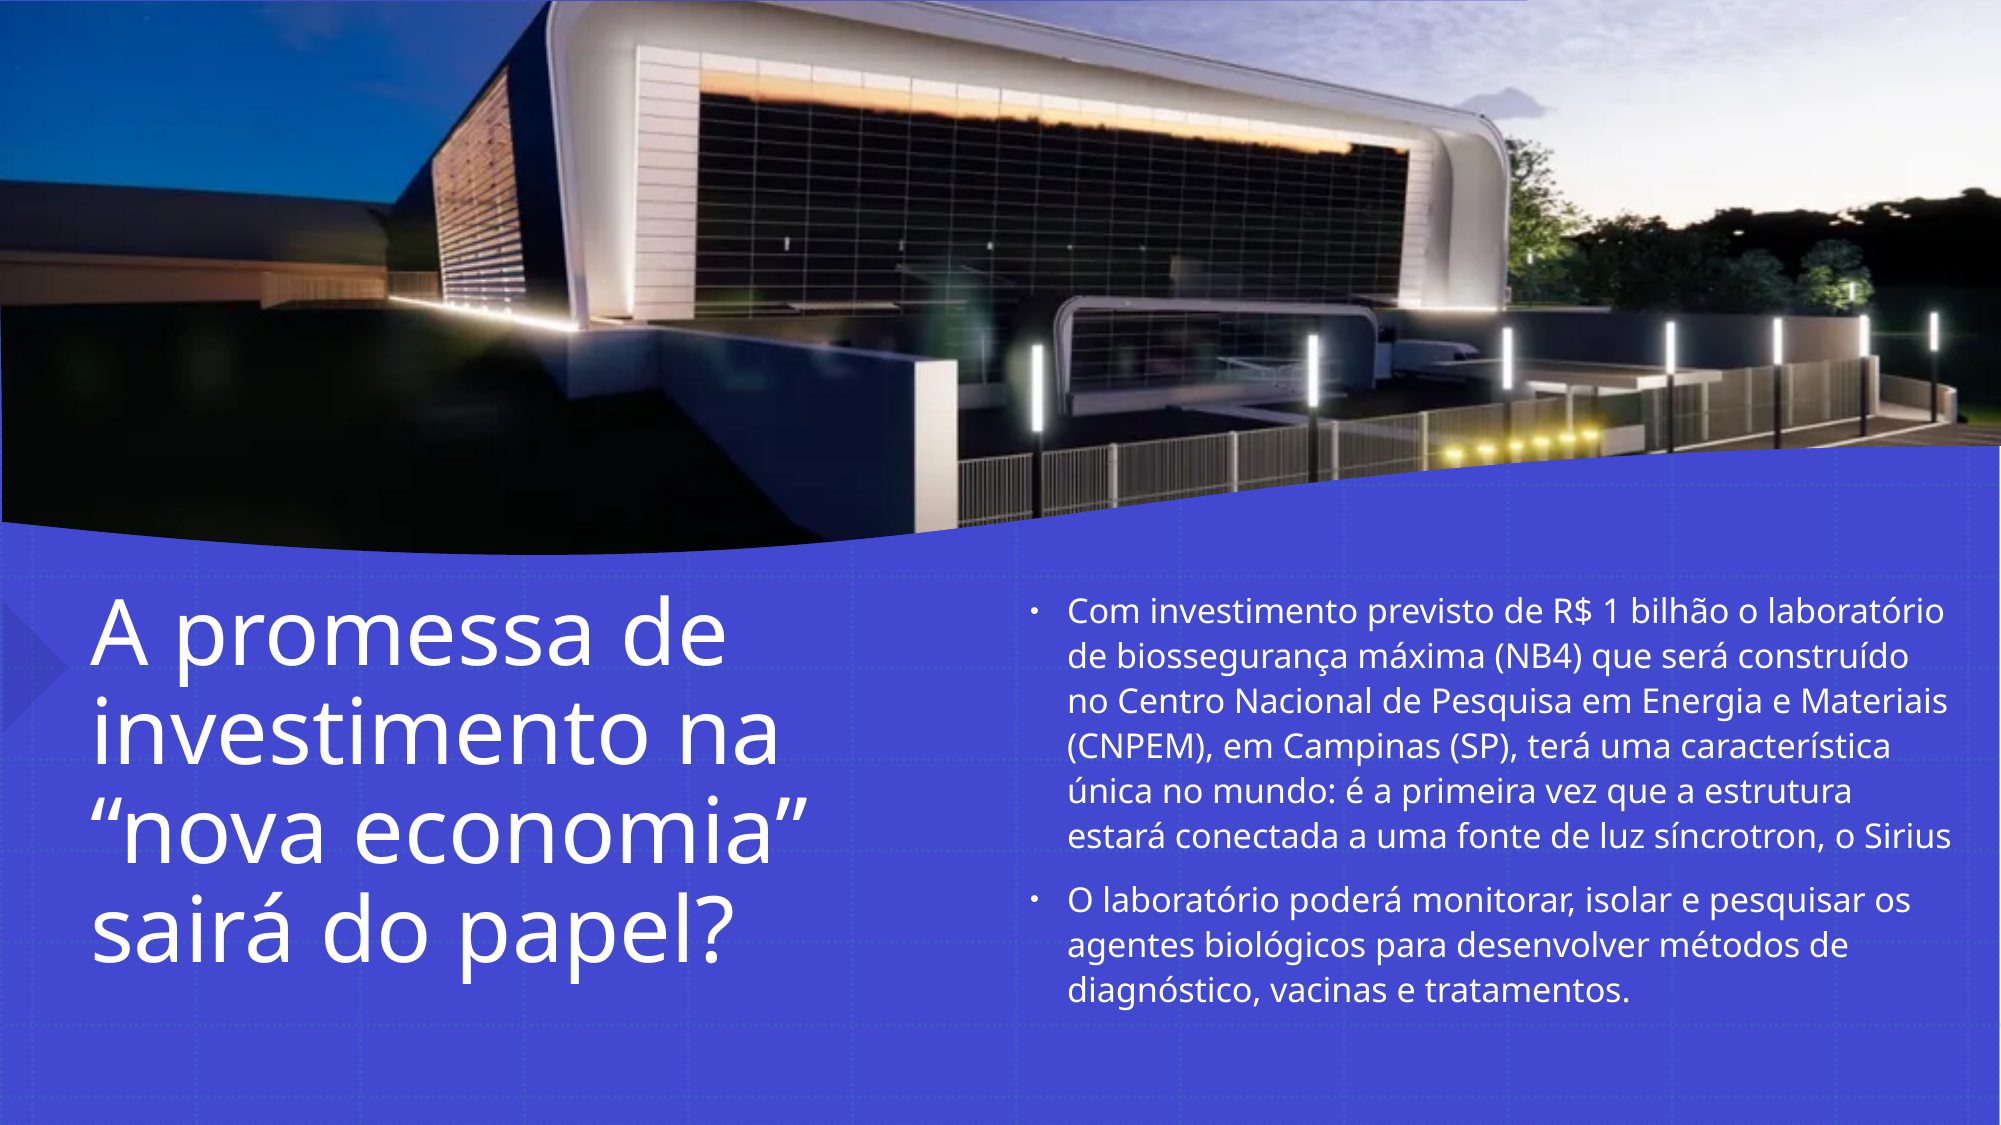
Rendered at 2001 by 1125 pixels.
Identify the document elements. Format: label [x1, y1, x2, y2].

text_box [0, 555, 2000, 1125]
picture [0, 0, 2001, 555]
